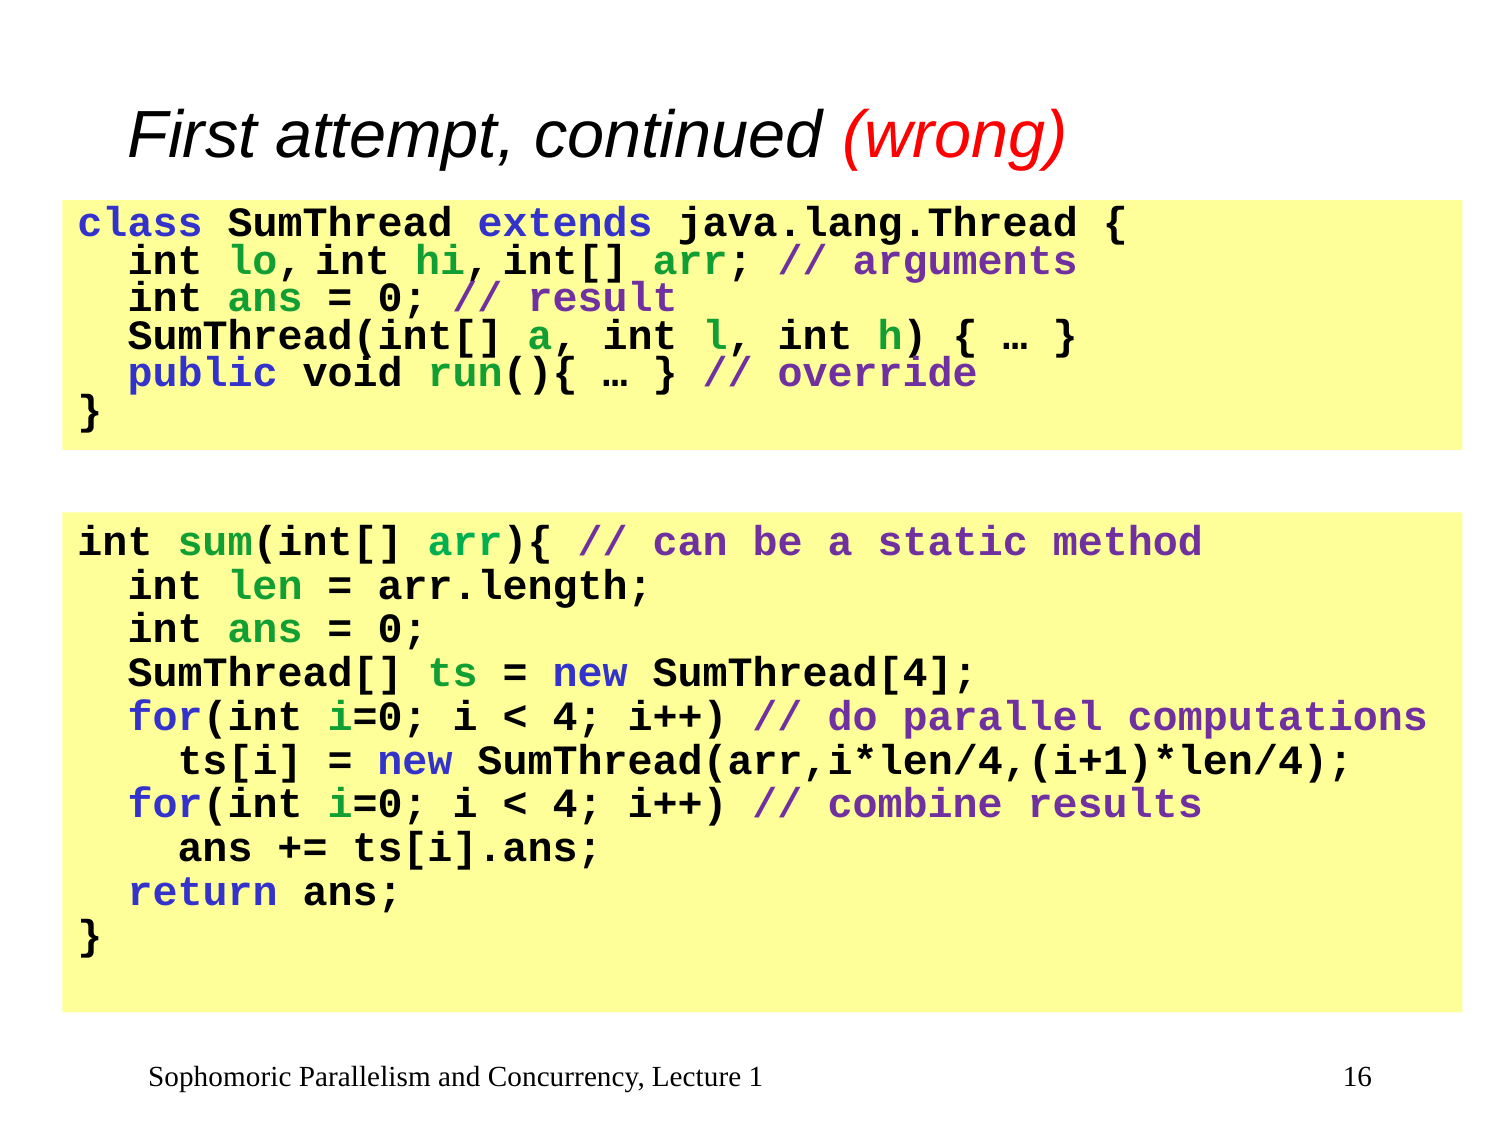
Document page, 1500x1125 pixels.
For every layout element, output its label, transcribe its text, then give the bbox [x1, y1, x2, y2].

slide_number 16 [1074, 1049, 1388, 1125]
title First attempt, continued (wrong) [112, 37, 1388, 200]
text_box int sum(int[] arr){ // can be a static method int len = arr.length; int ans = 0; SumThread[] ts = new SumThread[4]; for(int i=0; i < 4; i++) // do parallel computations ts[i] = new SumThread(arr,i*len/4,(i+1)*len/4); for(int i=0; i < 4; i++) // combine results ans += ts[i].ans; return ans; } [62, 512, 1463, 1013]
footer Sophomoric Parallelism and Concurrency, Lecture 1 [124, 1049, 788, 1125]
text_box class SumThread extends java.lang.Thread { int lo, int hi, int[] arr; // arguments int ans = 0; // result SumThread(int[] a, int l, int h) { … } public void run(){ … } // override } [62, 200, 1463, 450]
